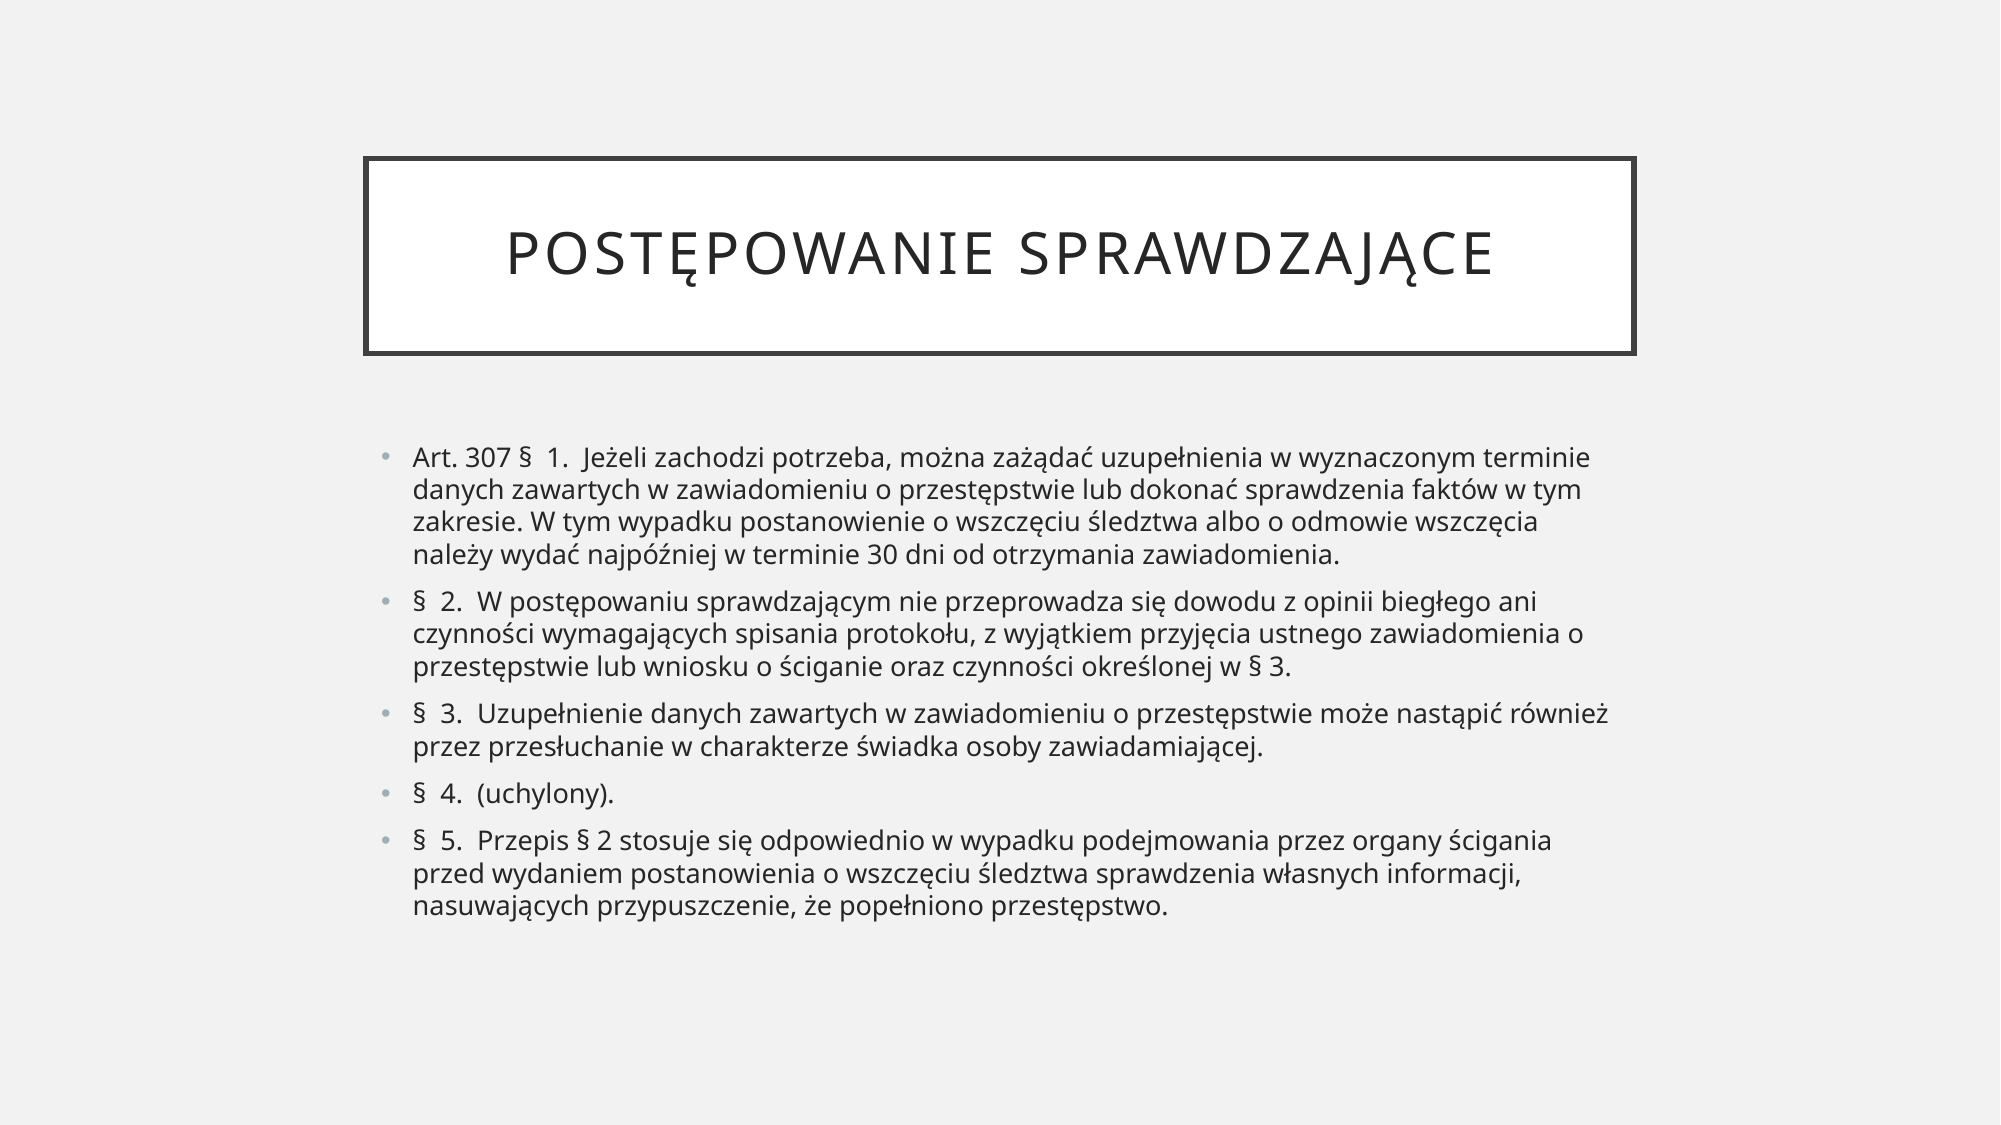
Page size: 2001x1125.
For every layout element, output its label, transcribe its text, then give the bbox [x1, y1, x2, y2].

title Postępowanie sprawdzające [363, 156, 1637, 356]
list Art. 307 § 1. Jeżeli zachodzi potrzeba, można zażądać uzupełnienia w wyznaczonym terminie danych zawartych w zawiadomieniu o przestępstwie lub dokonać sprawdzenia faktów w tym zakresie. W tym wypadku postanowienie o wszczęciu śledztwa albo o odmowie wszczęcia należy wydać najpóźniej w terminie 30 dni od otrzymania zawiadomienia. § 2. W postępowaniu sprawdzającym nie przeprowadza się dowodu z opinii biegłego ani czynności wymagających spisania protokołu, z wyjątkiem przyjęcia ustnego zawiadomienia o przestępstwie lub wniosku o ściganie oraz czynności określonej w § 3. § 3. Uzupełnienie danych zawartych w zawiadomieniu o przestępstwie może nastąpić również przez przesłuchanie w charakterze świadka osoby zawiadamiającej. § 4. (uchylony). § 5. Przepis § 2 stosuje się odpowiednio w wypadku podejmowania przez organy ścigania przed wydaniem postanowienia o wszczęciu śledztwa sprawdzenia własnych informacji, nasuwających przypuszczenie, że popełniono przestępstwo. [366, 432, 1634, 942]
